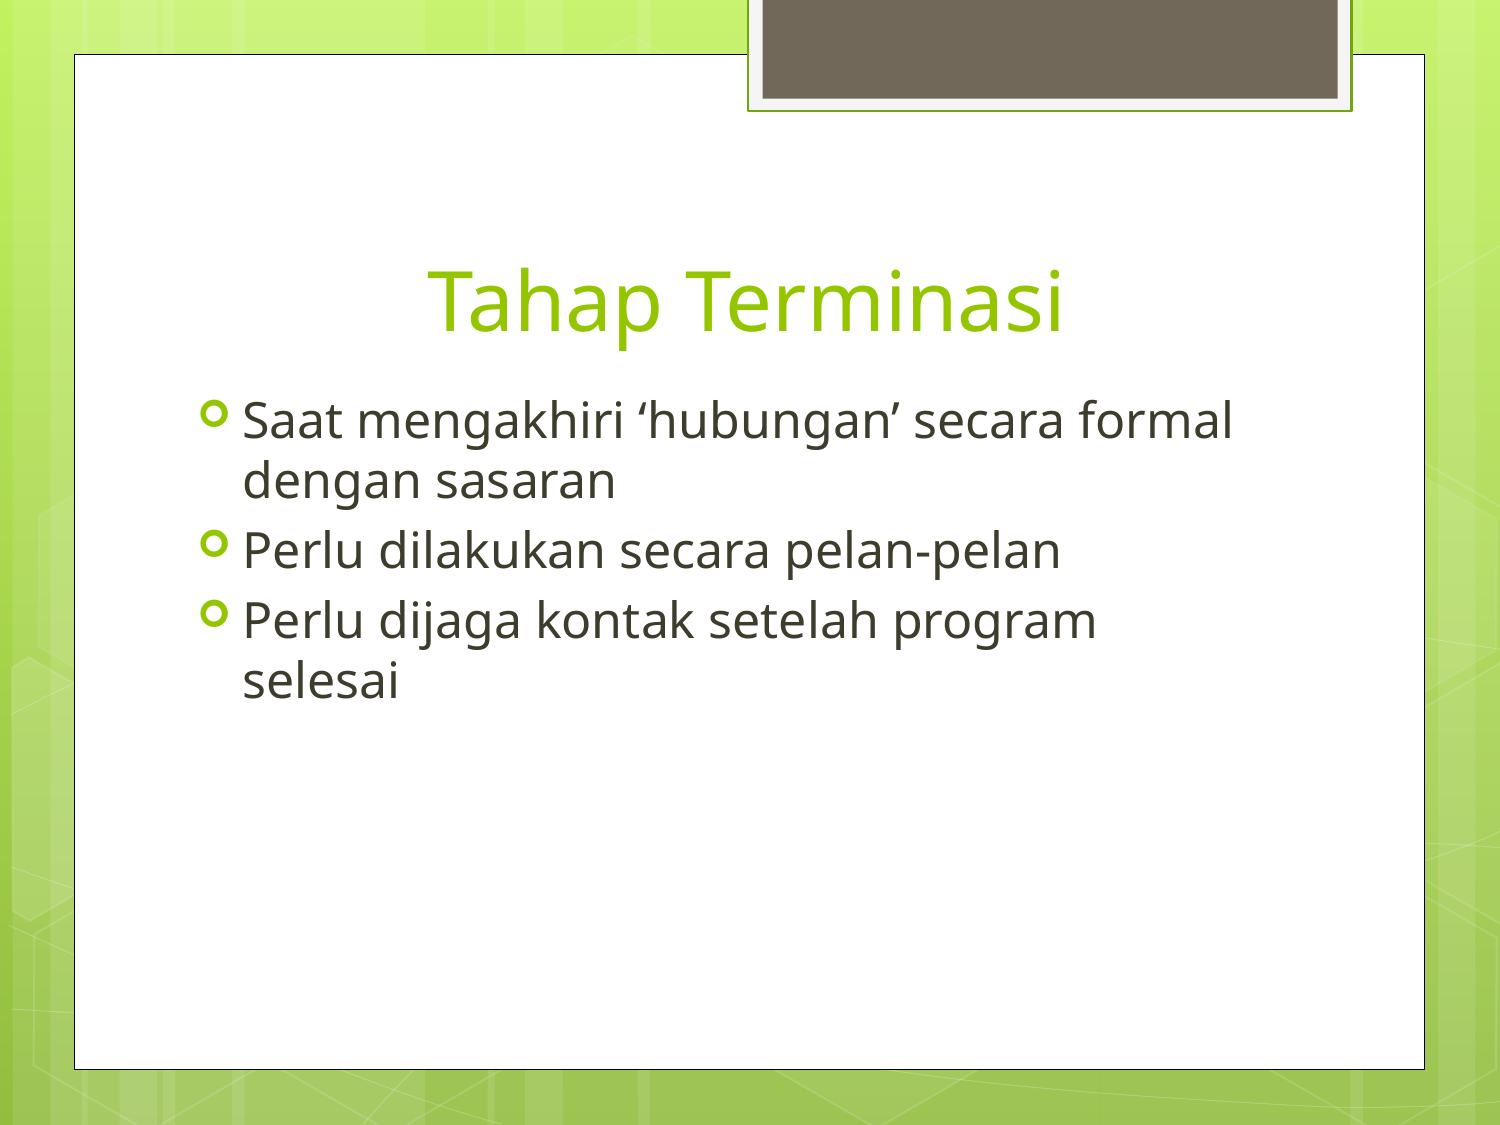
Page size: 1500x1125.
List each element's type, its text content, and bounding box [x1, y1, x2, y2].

list Saat mengakhiri ‘hubungan’ secara formal dengan sasaran Perlu dilakukan secara pelan-pelan Perlu dijaga kontak setelah program selesai [171, 381, 1283, 957]
title Tahap Terminasi [171, 168, 1324, 357]
